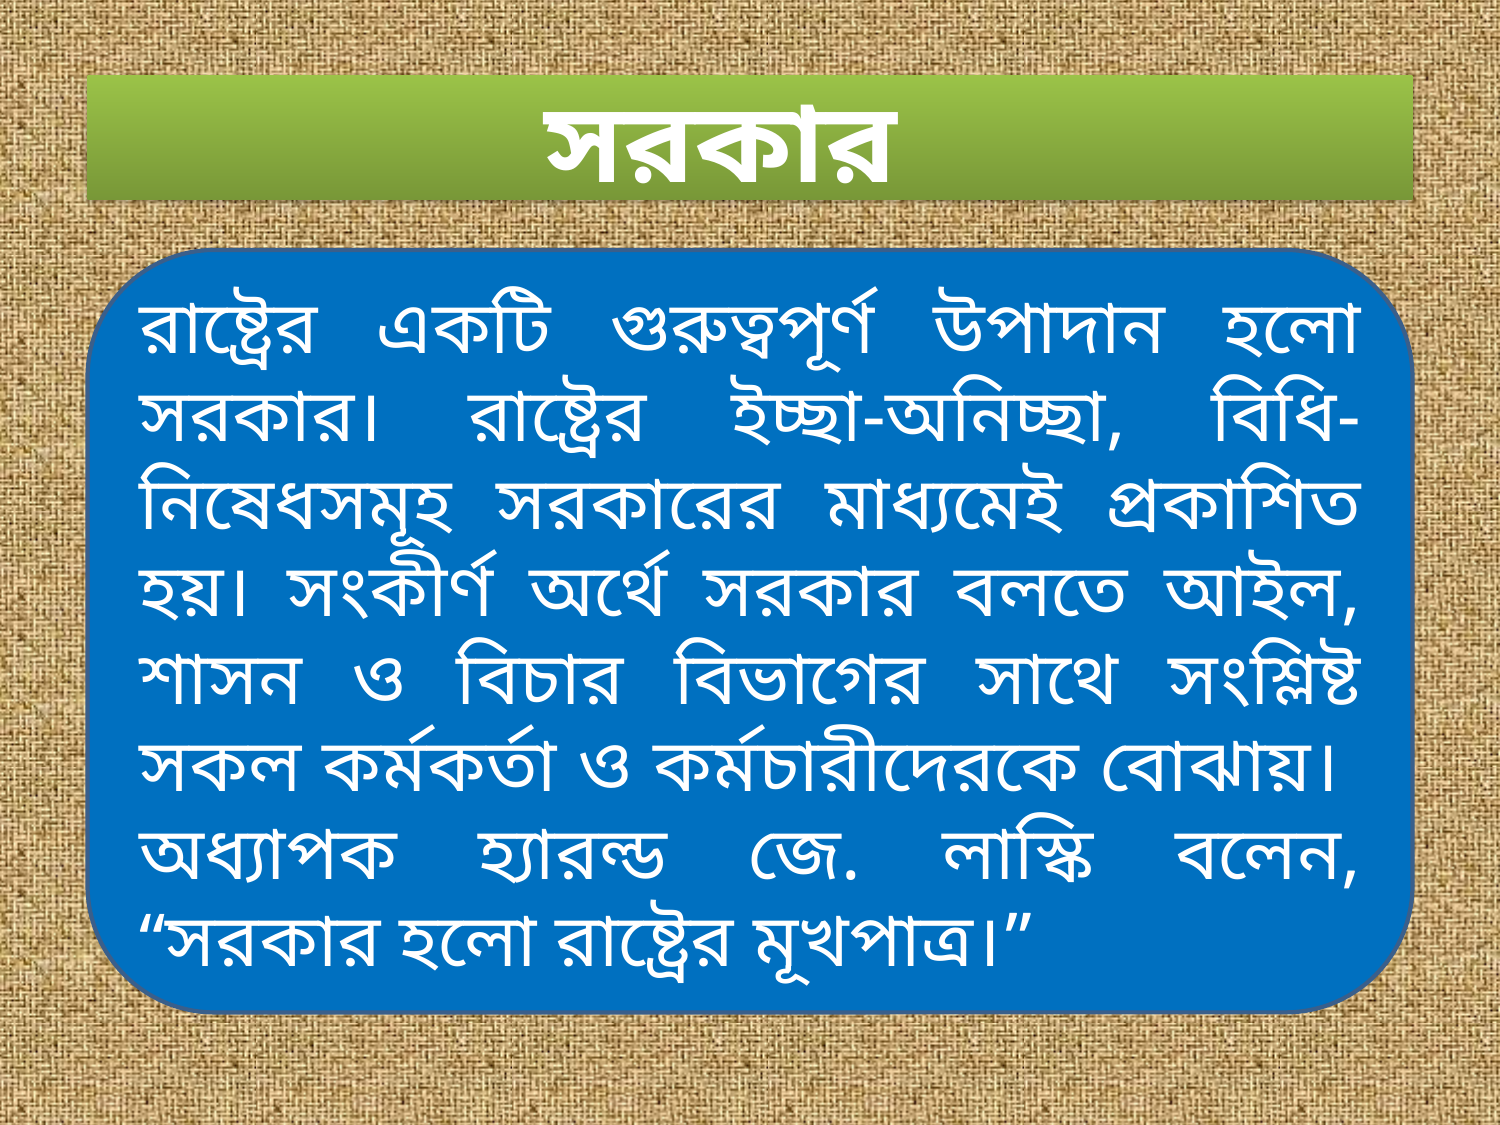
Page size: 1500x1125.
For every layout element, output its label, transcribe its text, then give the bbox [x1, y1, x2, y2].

title সরকার [87, 75, 1413, 200]
text_box রাষ্ট্রের একটি গুরুত্বপূর্ণ উপাদান হলো সরকার। রাষ্ট্রের ইচ্ছা-অনিচ্ছা, বিধি-নিষেধসমূহ সরকারের মাধ্যমেই প্রকাশিত হয়। সংকীর্ণ অর্থে সরকার বলতে আইল, শাসন ও বিচার বিভাগের সাথে সংশ্লিষ্ট সকল কর্মকর্তা ও কর্মচারীদেরকে বোঝায়। অধ্যাপক হ্যারল্ড জে. লাস্কি বলেন, “সরকার হলো রাষ্ট্রের মূখপাত্র।” [85, 247, 1415, 1015]
picture [0, 0, 1500, 1125]
